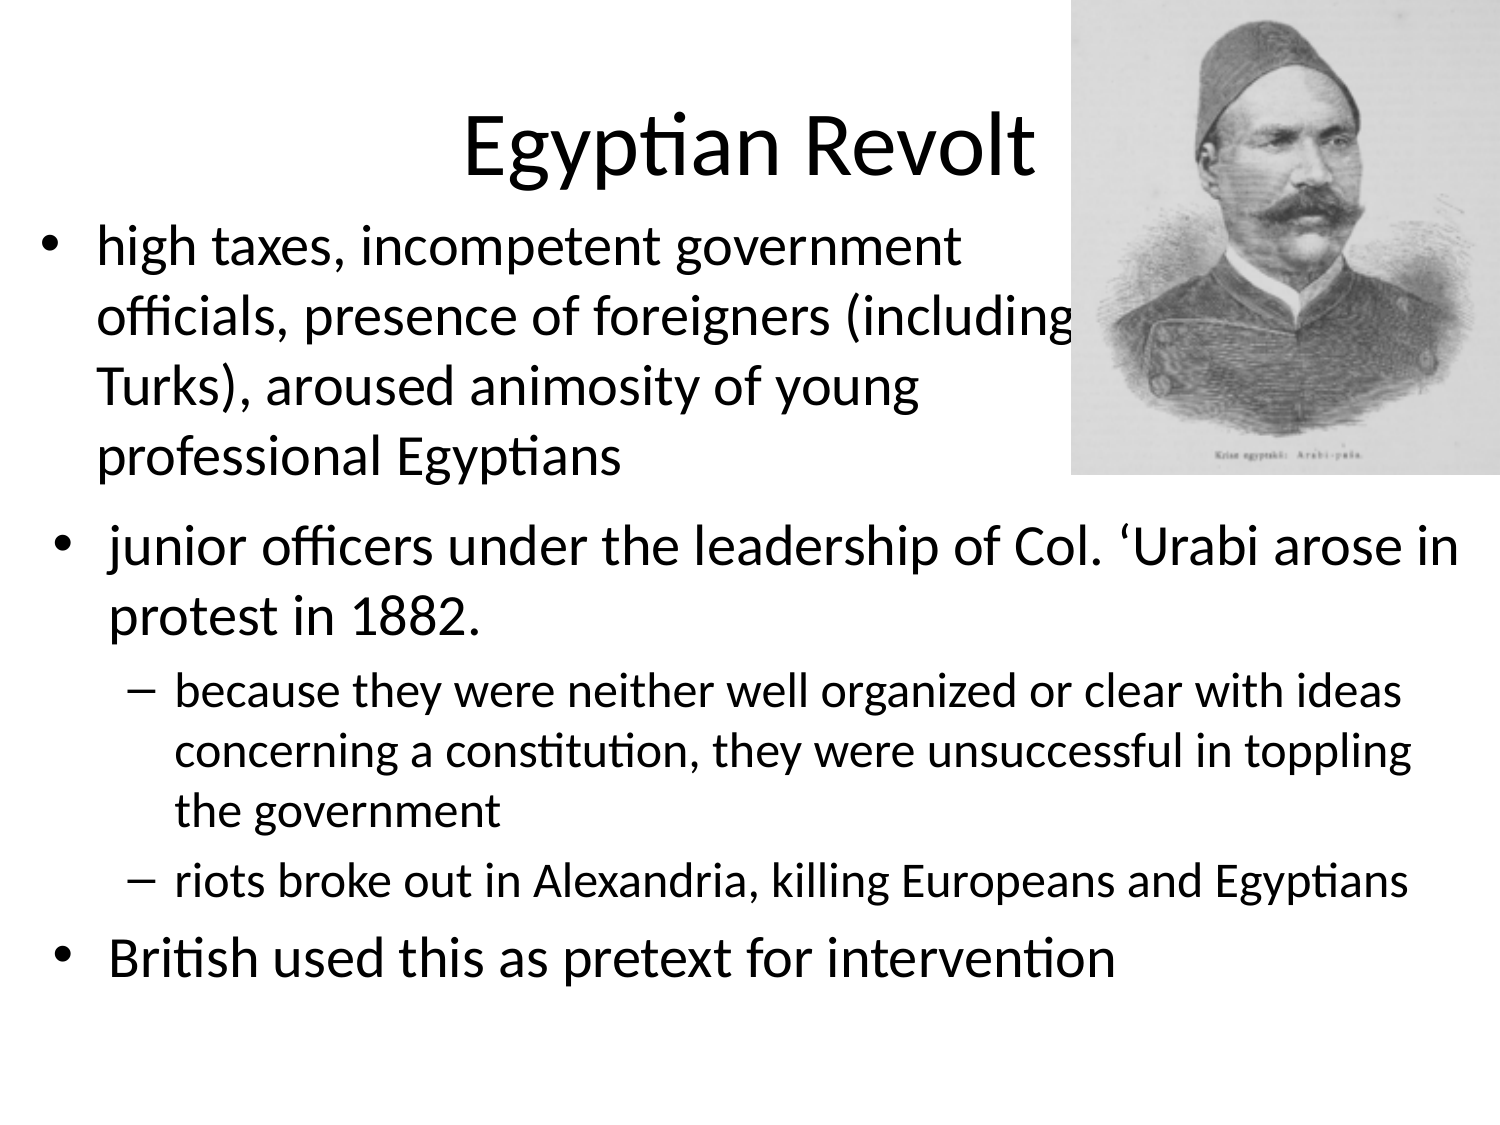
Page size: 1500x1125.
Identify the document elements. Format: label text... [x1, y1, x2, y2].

title Egyptian Revolt [75, 45, 1066, 200]
list high taxes, incompetent government officials, presence of foreigners (including Turks), aroused animosity of young professional Egyptians [24, 200, 1138, 500]
picture [1071, 0, 1500, 476]
list junior officers under the leadership of Col. ‘Urabi arose in protest in 1882. because they were neither well organized or clear with ideas concerning a constitution, they were unsuccessful in toppling the government riots broke out in Alexandria, killing Europeans and Egyptians British used this as pretext for intervention [37, 500, 1500, 1125]
